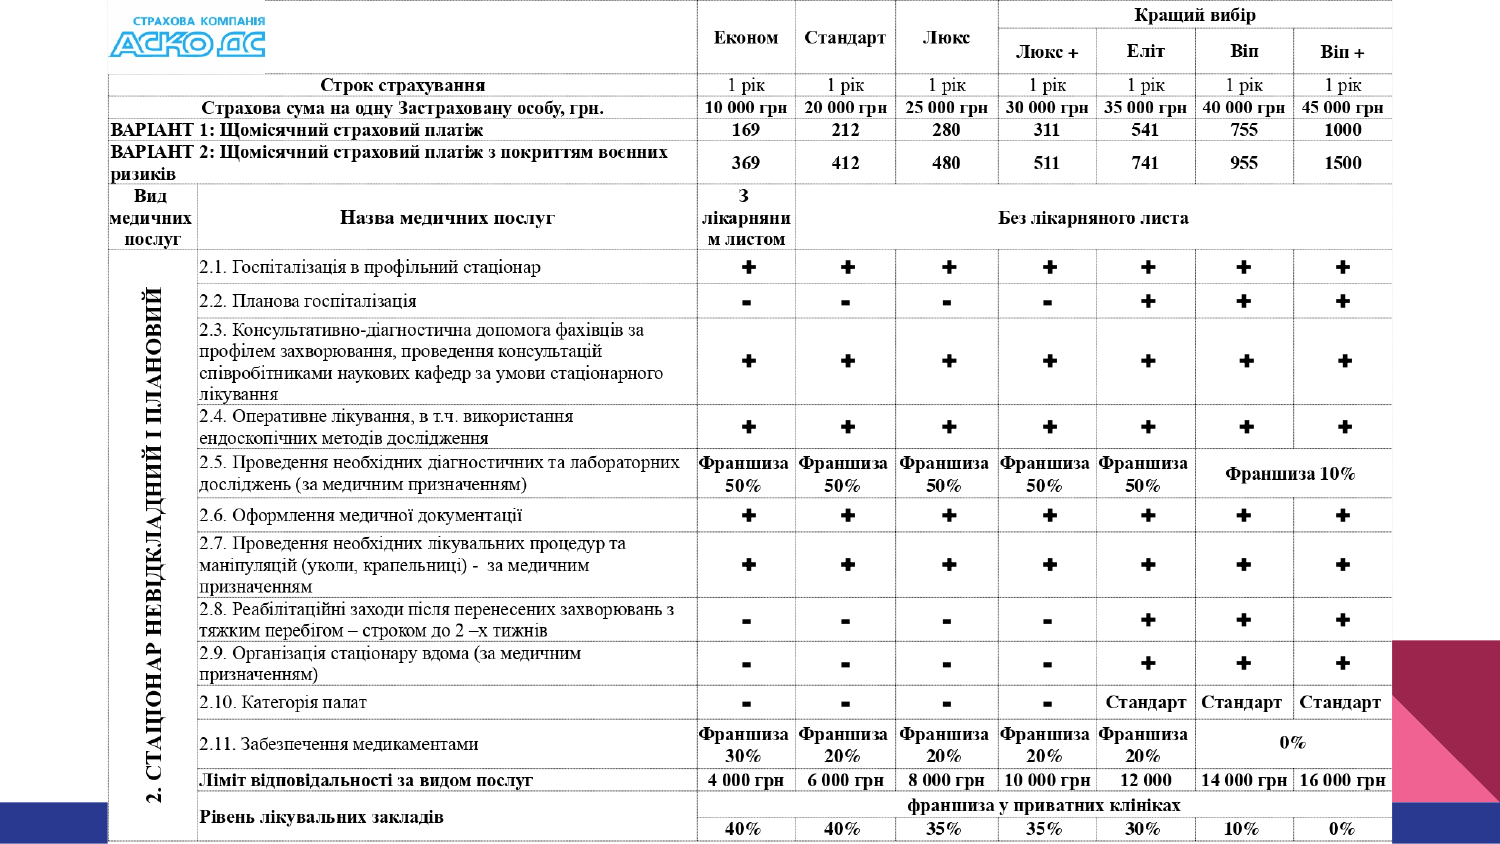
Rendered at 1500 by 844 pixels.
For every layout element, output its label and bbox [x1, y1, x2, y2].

picture [107, 0, 1393, 844]
